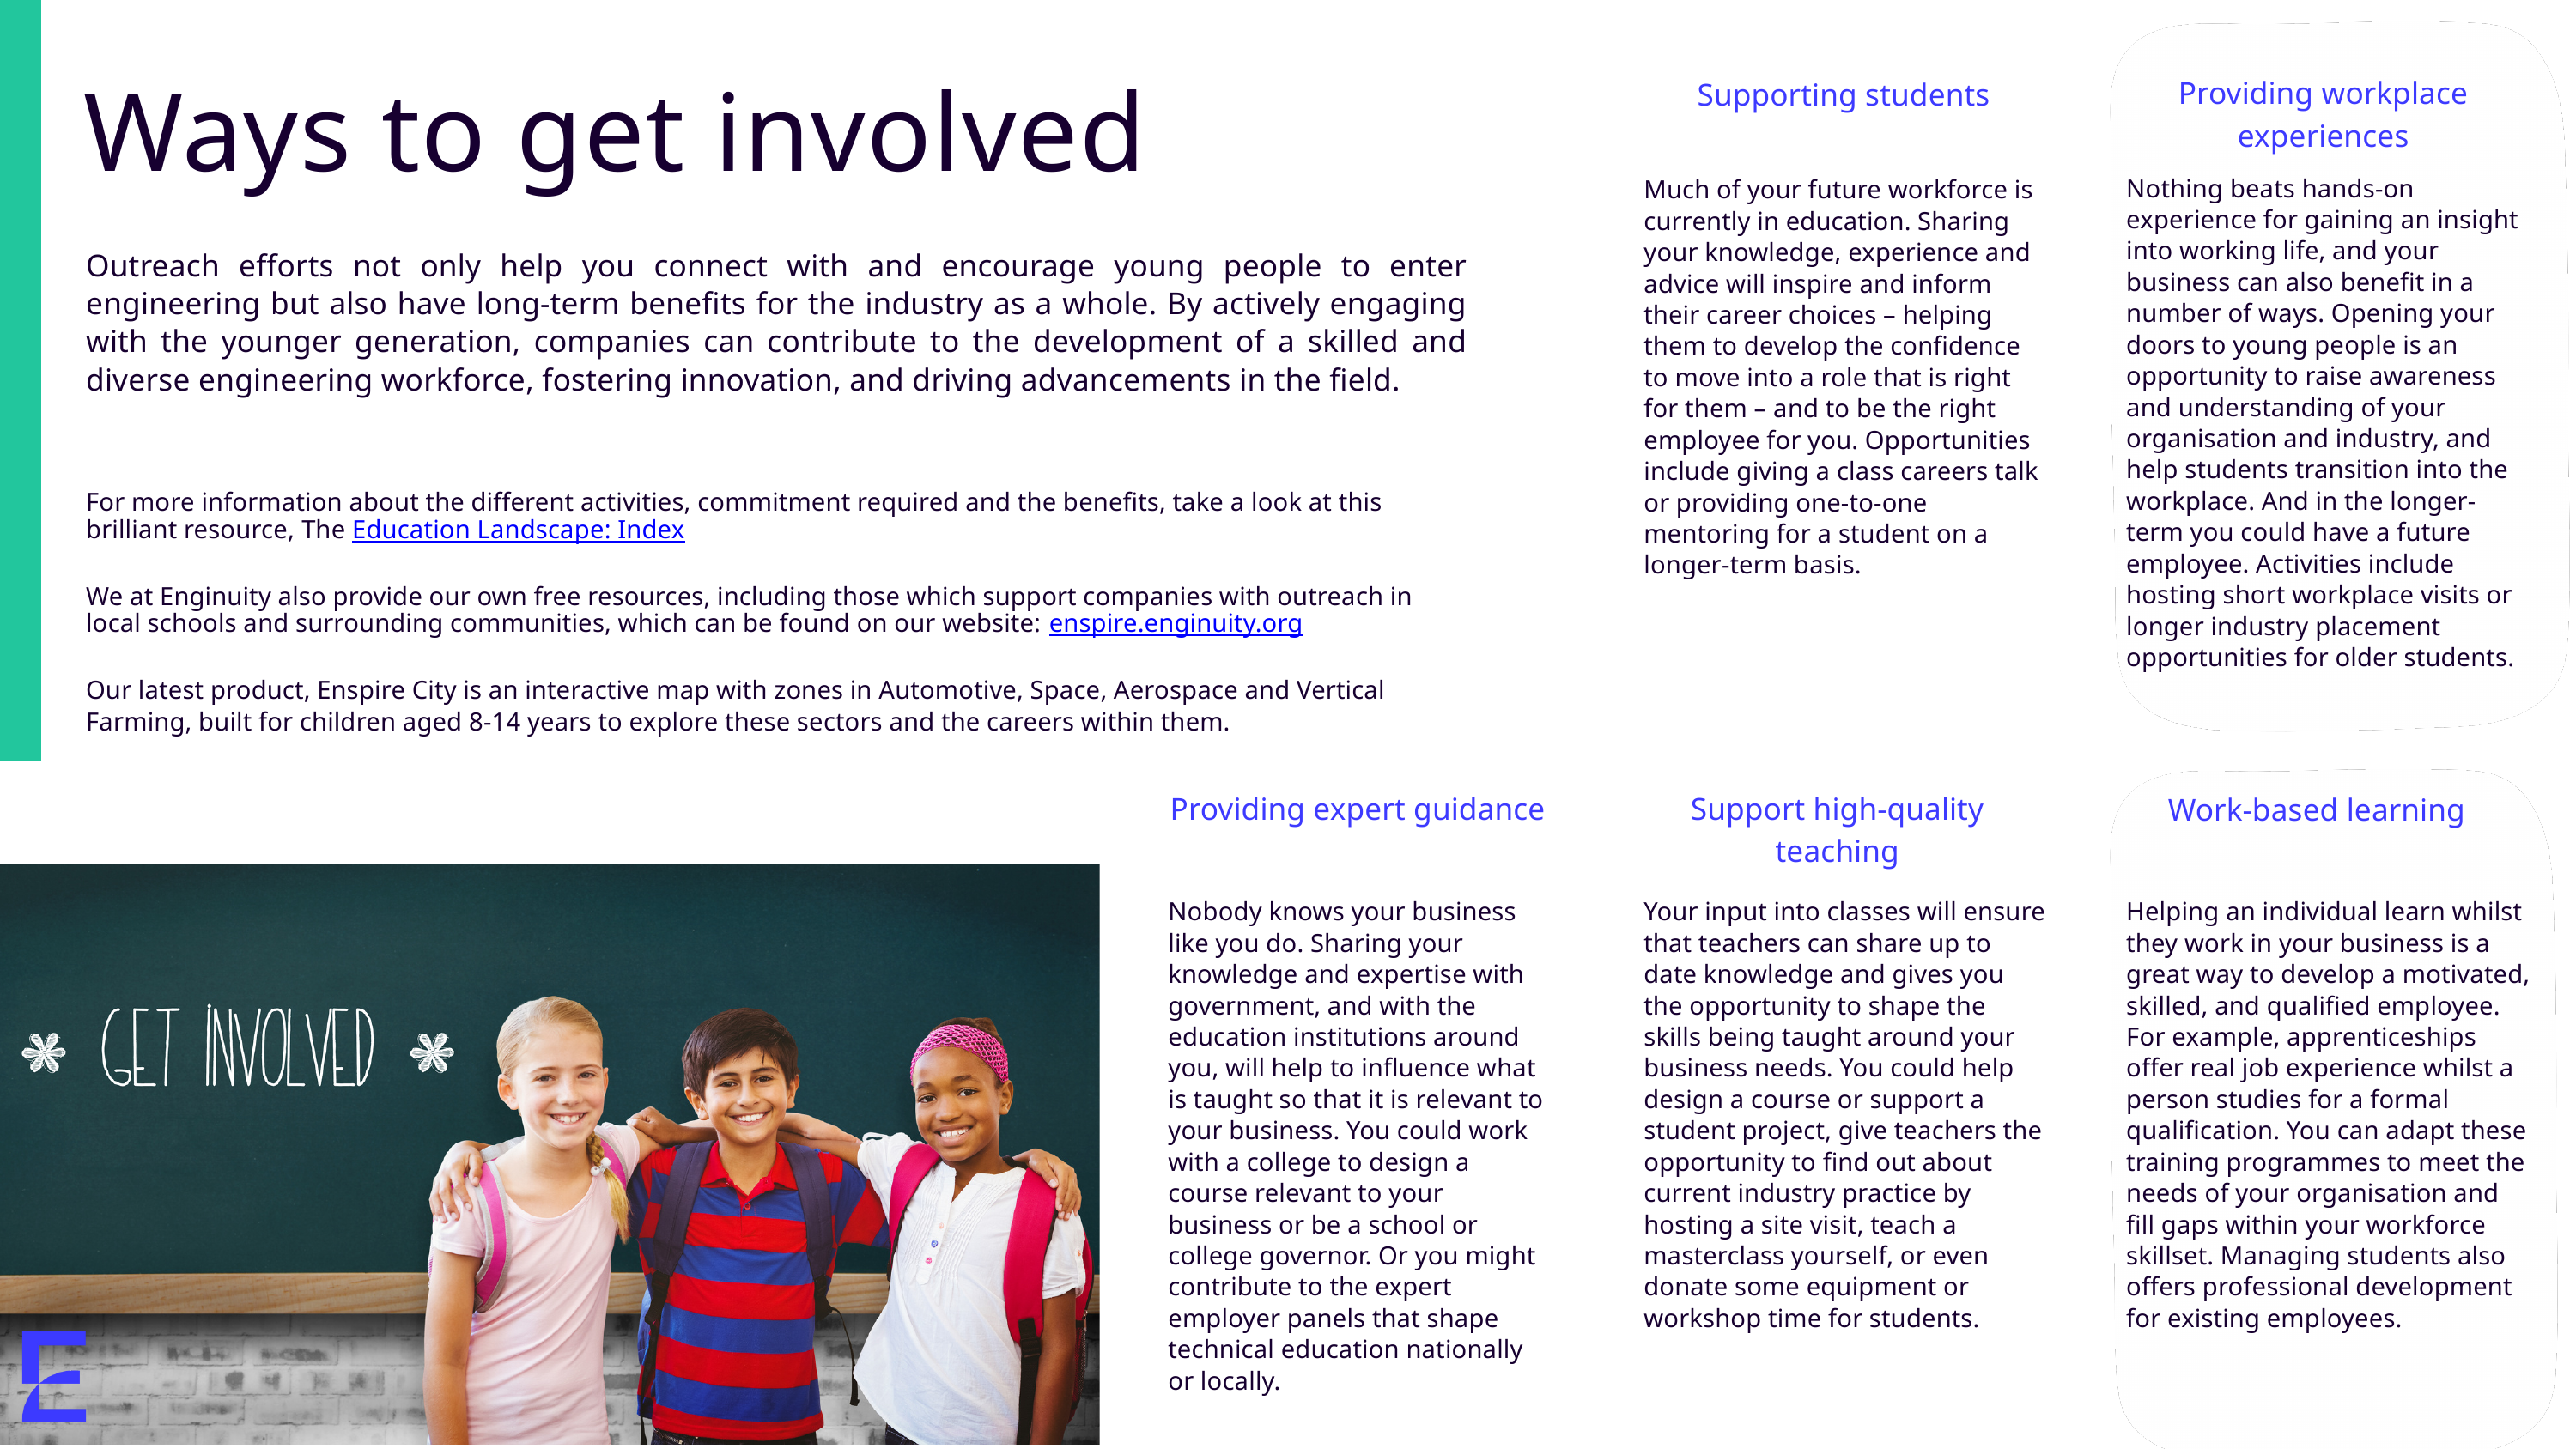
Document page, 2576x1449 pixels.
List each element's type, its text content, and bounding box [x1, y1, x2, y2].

text_box For more information about the different activities, commitment required and the benefits, take a look at this brilliant resource, The Education Landscape: Index We at Enginuity also provide our own free resources, including those which support companies with outreach in local schools and surrounding communities, which can be found on our website: enspire.enginuity.org Our latest product, Enspire City is an interactive map with zones in Automotive, Space, Aerospace and Vertical Farming, built for children aged 8-14 years to explore these sectors and the careers within them. [86, 485, 1471, 736]
text_box Providing expert guidance [1168, 784, 1548, 827]
text_box Nothing beats hands-on experience for gaining an insight into working life, and your business can also benefit in a number of ways. Opening your doors to young people is an opportunity to raise awareness and understanding of your organisation and industry, and help students transition into the workplace. And in the longer-term you could have a future employee. Activities include hosting short workplace visits or longer industry placement opportunities for older students. [2126, 171, 2530, 672]
text_box Work-based learning [2126, 785, 2508, 828]
text_box Your input into classes will ensure that teachers can share up to date knowledge and gives you the opportunity to shape the skills being taught around your business needs. You could help design a course or support a student project, give teachers the opportunity to find out about current industry practice by hosting a site visit, teach a masterclass yourself, or even donate some equipment or workshop time for students. [1643, 894, 2050, 1333]
text_box [2109, 12, 2572, 733]
text_box Much of your future workforce is currently in education. Sharing your knowledge, experience and advice will inspire and inform their career choices – helping them to develop the confidence to move into a role that is right for them – and to be the right employee for you. Opportunities include giving a class careers talk or providing one-to-one mentoring for a student on a longer-term basis. [1643, 173, 2050, 579]
text_box Providing workplace experiences [2139, 68, 2508, 154]
text_box Helping an individual learn whilst they work in your business is a great way to develop a motivated, skilled, and qualified employee. For example, apprenticeships offer real job experience whilst a person studies for a formal qualification. You can adapt these training programmes to meet the needs of your organisation and fill gaps within your workforce skillset. Managing students also offers professional development for existing employees. [2126, 894, 2532, 1333]
text_box [0, 0, 42, 761]
text_box Outreach efforts not only help you connect with and encourage young people to enter engineering but also have long-term benefits for the industry as a whole. By actively engaging with the younger generation, companies can contribute to the development of a skilled and diverse engineering workforce, fostering innovation, and driving advancements in the field. [86, 245, 1471, 397]
text_box Nobody knows your business like you do. Sharing your knowledge and expertise with government, and with the education institutions around you, will help to influence what is taught so that it is relevant to your business. You could work with a college to design a course relevant to your business or be a school or college governor. Or you might contribute to the expert employer panels that shape technical education nationally or locally. [1168, 894, 1548, 1396]
text_box Ways to get involved [83, 42, 1265, 193]
text_box [0, 864, 1100, 1445]
text_box [21, 1331, 87, 1422]
text_box Supporting students [1673, 70, 2015, 112]
text_box [2109, 760, 2560, 1449]
text_box Support high-quality teaching [1643, 783, 2032, 869]
